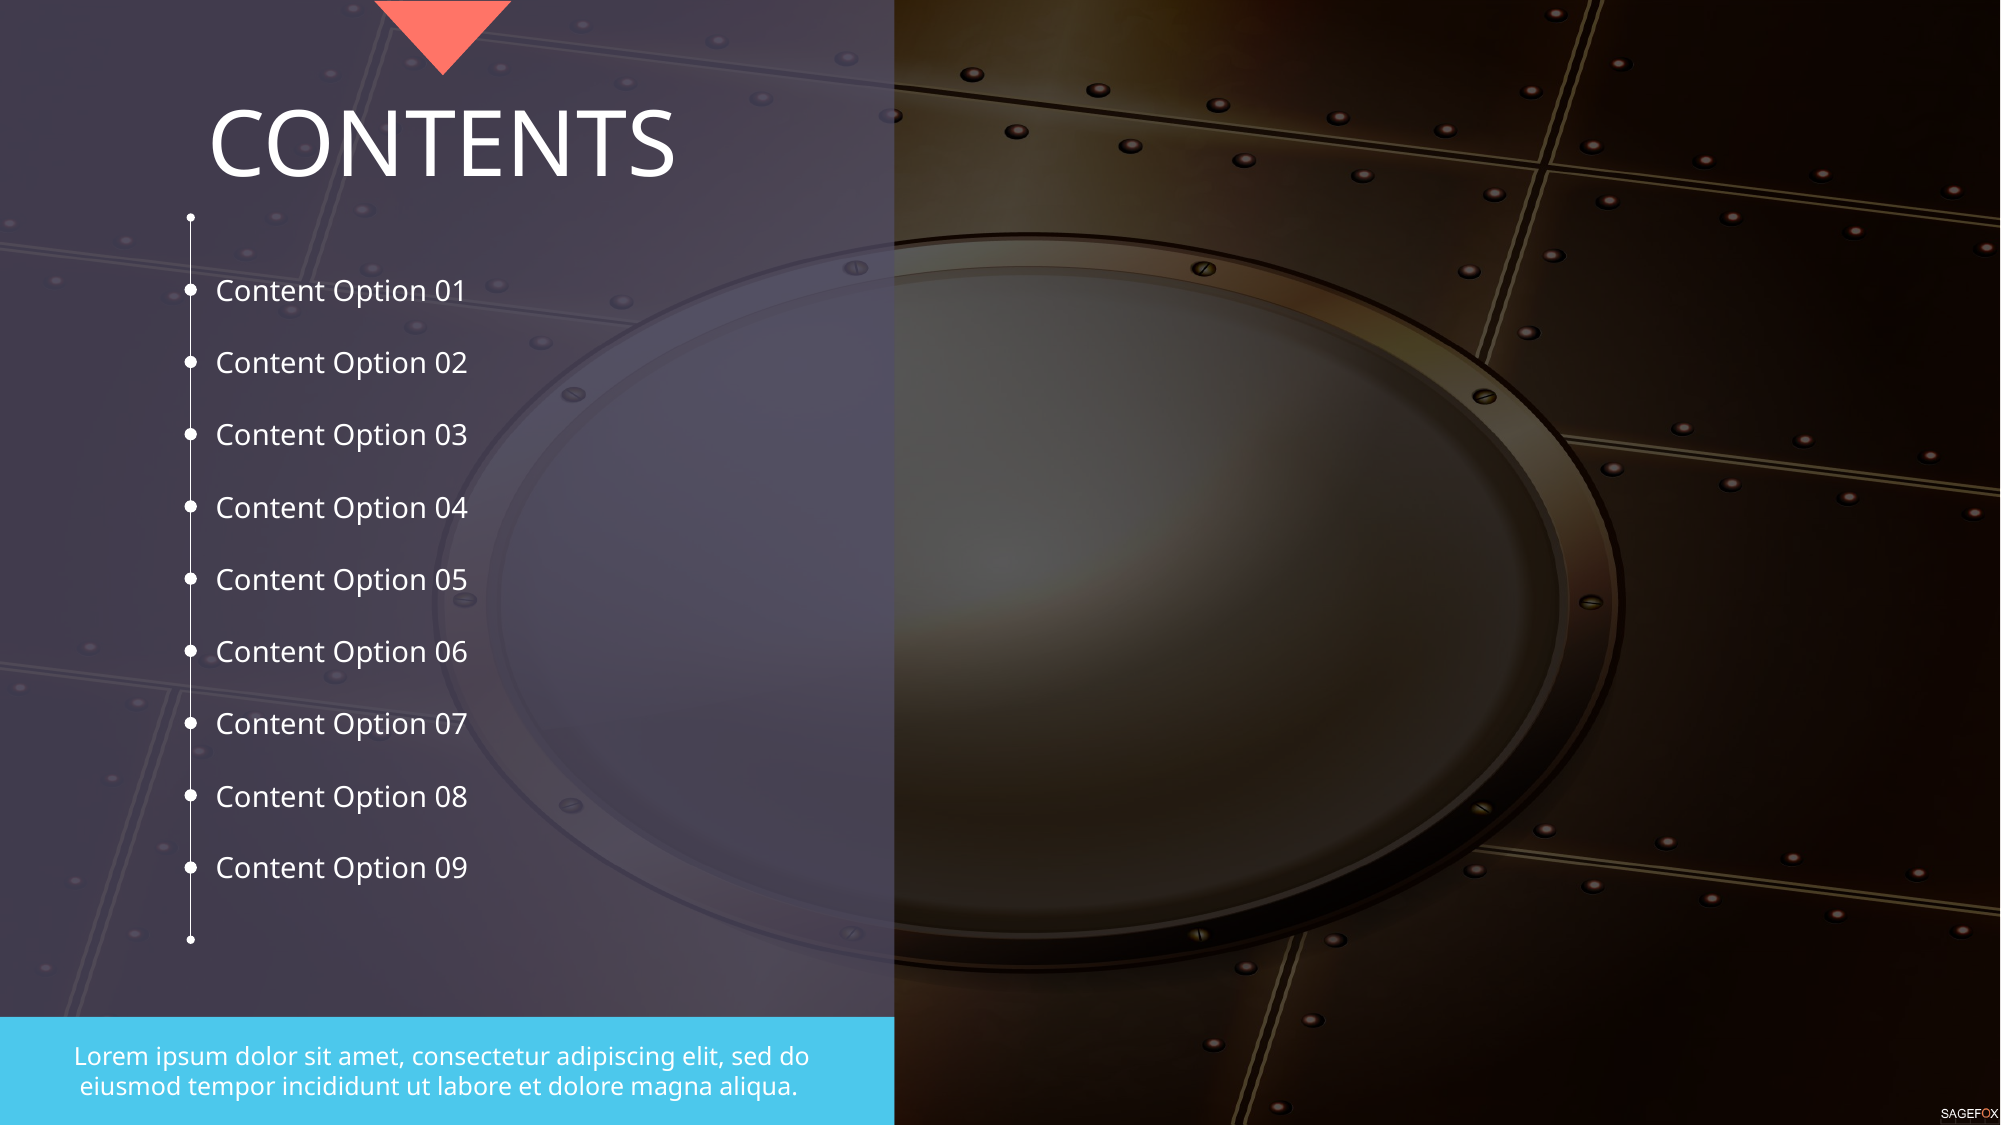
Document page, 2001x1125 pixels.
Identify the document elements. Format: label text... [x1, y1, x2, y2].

text_box Content Option 09 [200, 842, 501, 893]
picture [895, 0, 2001, 1125]
text_box [0, 0, 895, 1016]
text_box [371, 0, 514, 77]
text_box Content Option 06 [200, 626, 501, 676]
text_box Content Option 02 [200, 337, 501, 387]
text_box Lorem ipsum dolor sit amet, consectetur adipiscing elit, sed do eiusmod tempor incididunt ut labore et dolore magna aliqua. [11, 1033, 874, 1108]
text_box Content Option 04 [200, 481, 501, 532]
text_box [0, 1016, 895, 1125]
text_box CONTENTS [142, 77, 743, 202]
text_box Content Option 07 [200, 697, 501, 748]
text_box Content Option 03 [200, 408, 501, 459]
text_box Content Option 01 [200, 264, 501, 315]
text_box Content Option 08 [200, 770, 501, 821]
text_box Content Option 05 [200, 554, 501, 604]
